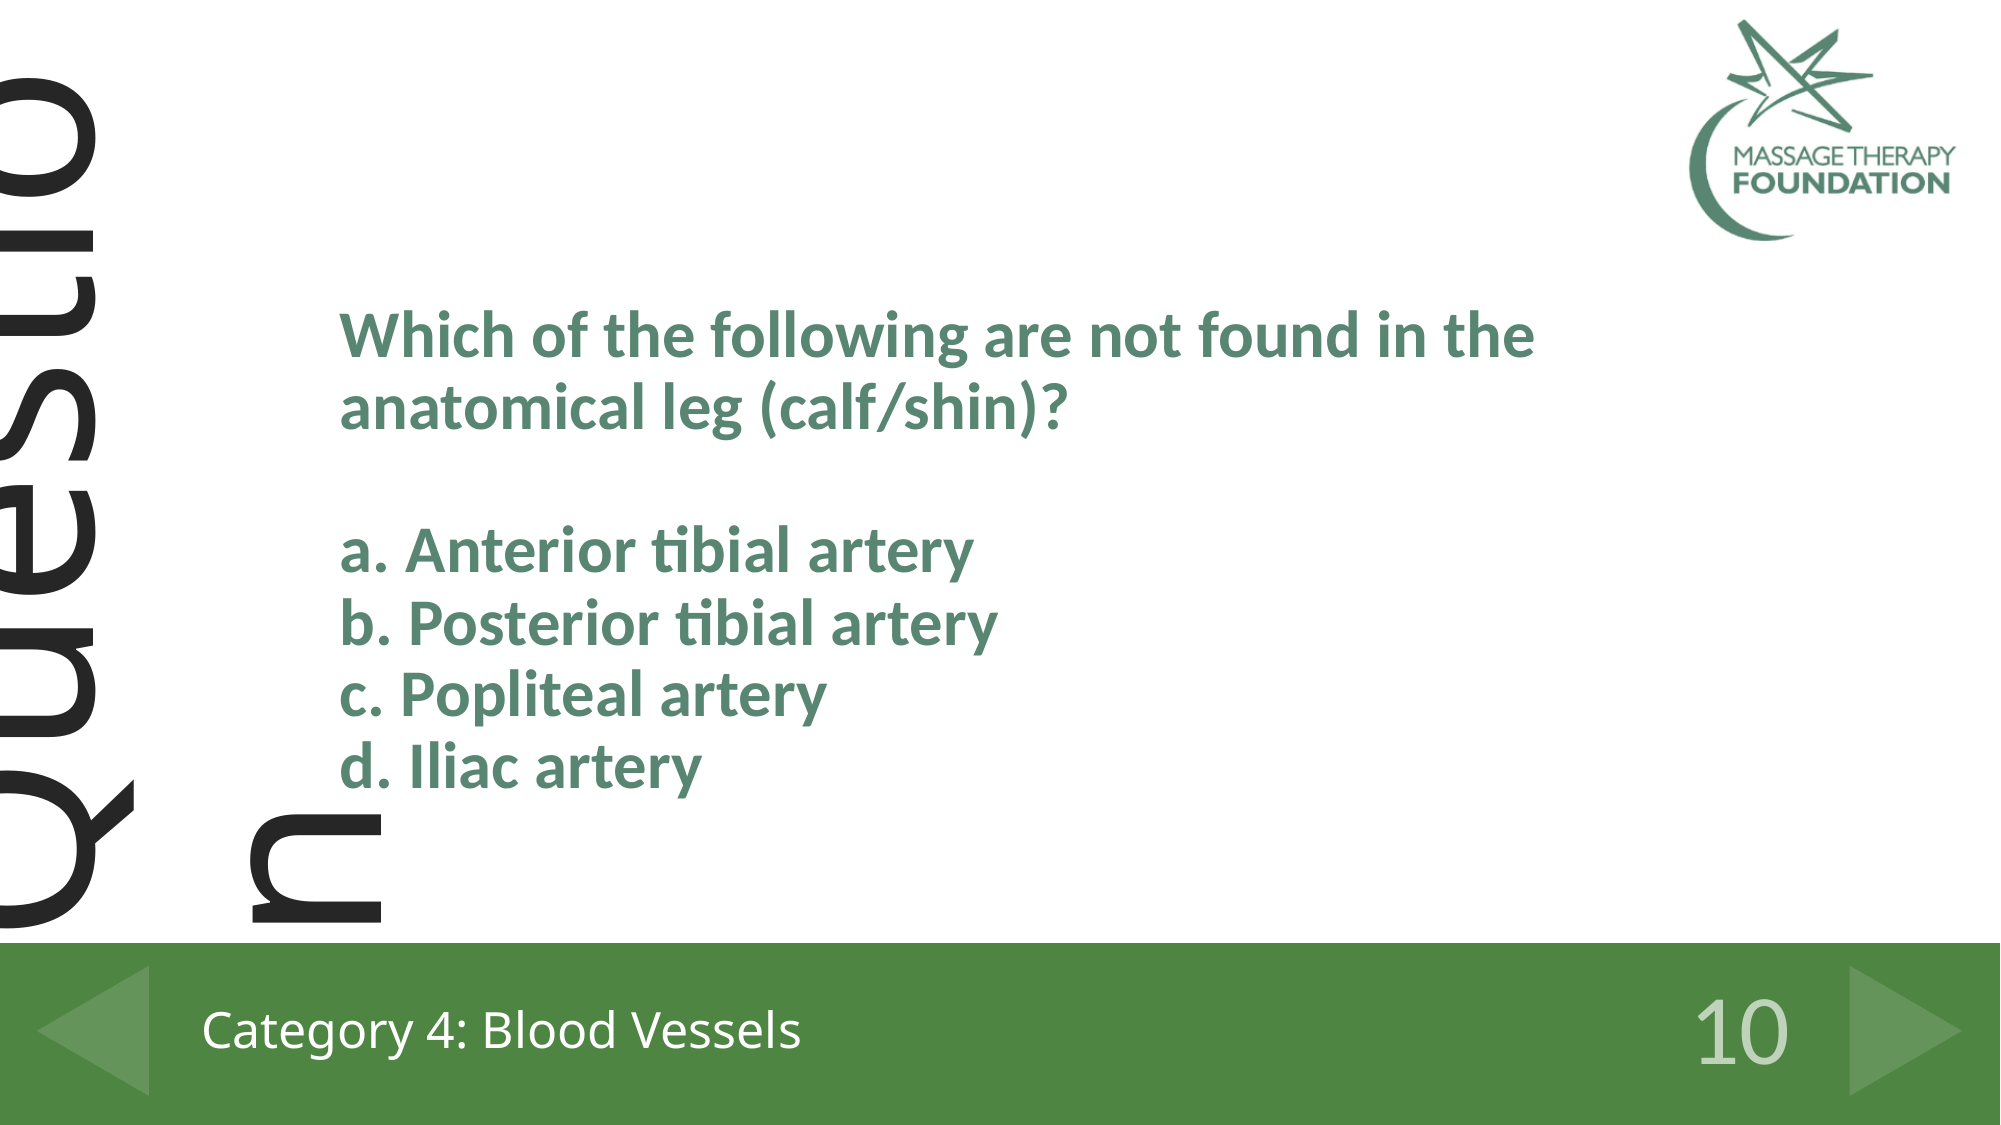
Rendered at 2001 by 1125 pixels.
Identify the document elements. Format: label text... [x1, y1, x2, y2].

list 10 [1494, 967, 1806, 1097]
title Category 4: Blood Vessels [185, 967, 1494, 1097]
picture [0, 0, 2001, 1125]
picture [0, 100, 78, 175]
list Which of the following are not found in the anatomical leg (calf/shin)? a. Anterior tibial artery b. Posterior tibial artery c. Popliteal artery d. Iliac artery [324, 307, 1675, 868]
picture [0, 793, 77, 906]
picture [0, 507, 16, 572]
picture [0, 649, 78, 716]
